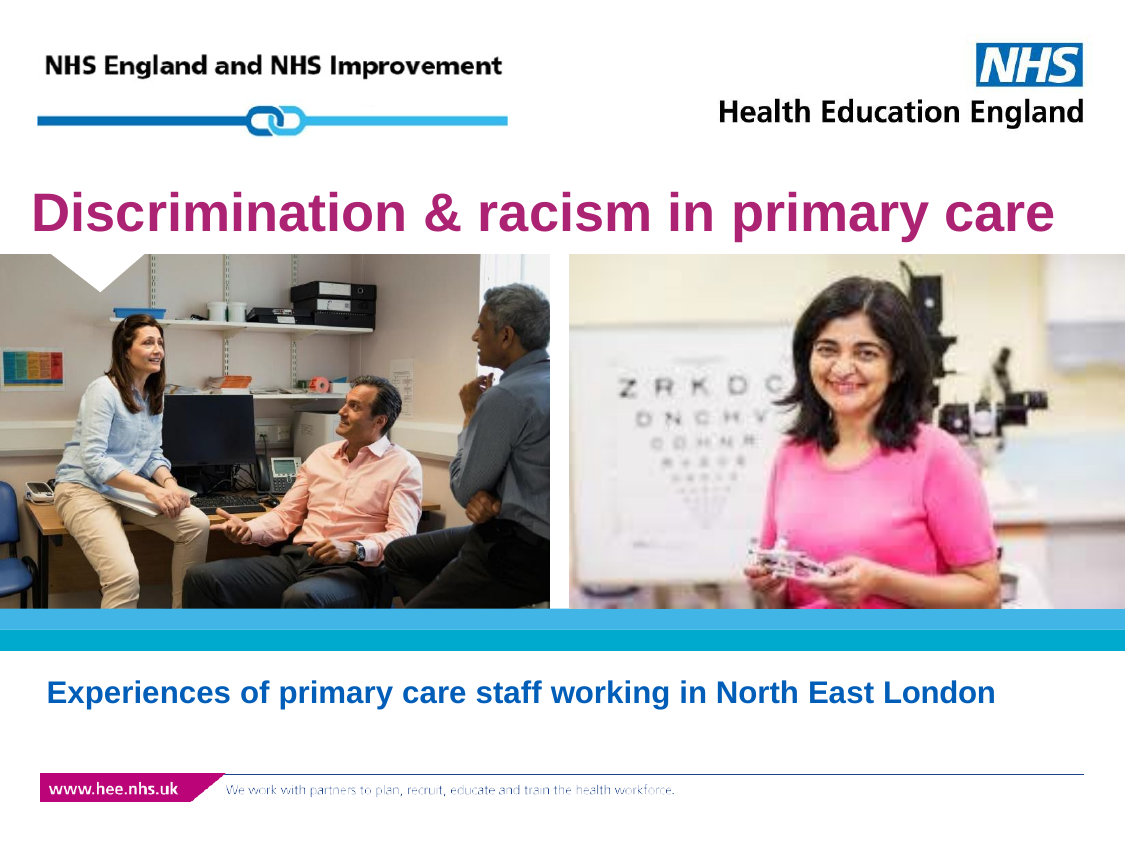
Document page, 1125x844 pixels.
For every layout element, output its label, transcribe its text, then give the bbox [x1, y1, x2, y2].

text_box Experiences of primary care staff working in North East London [44, 670, 997, 710]
picture [716, 34, 1093, 135]
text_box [40, 773, 1085, 803]
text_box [0, 252, 1125, 652]
picture [37, 53, 508, 140]
title Discrimination & racism in primary care [29, 175, 1059, 251]
